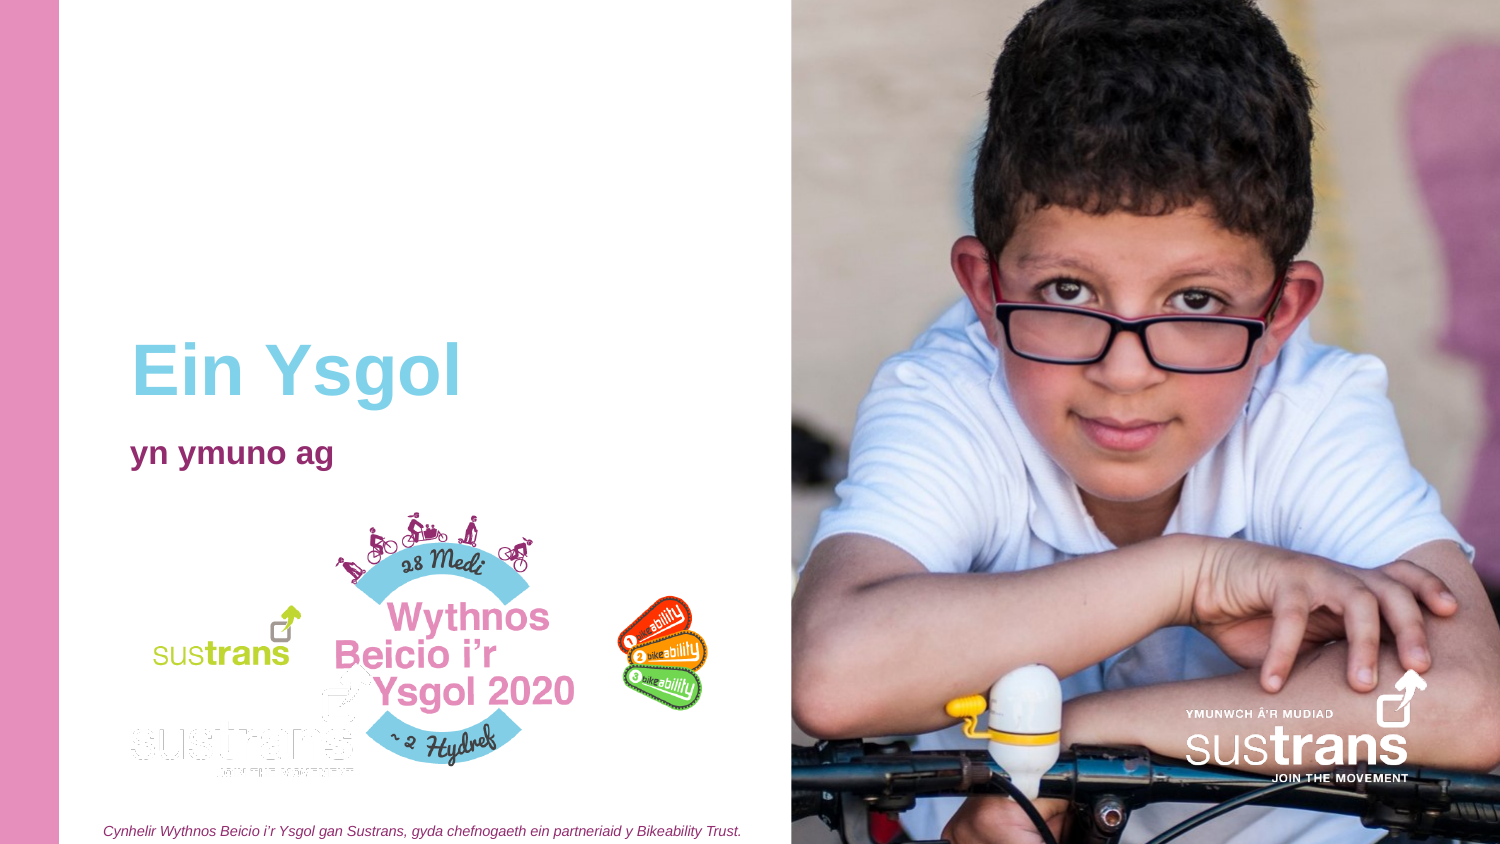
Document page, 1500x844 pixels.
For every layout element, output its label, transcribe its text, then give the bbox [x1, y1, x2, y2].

list Ein Ysgol [131, 138, 729, 411]
text_box Cynhelir Wythnos Beicio i’r Ysgol gan Sustrans, gyda chefnogaeth ein partneriaid y Bikeability Trust. [88, 814, 771, 844]
list yn ymuno ag [130, 430, 727, 470]
picture [791, 0, 1500, 844]
picture [130, 504, 752, 785]
